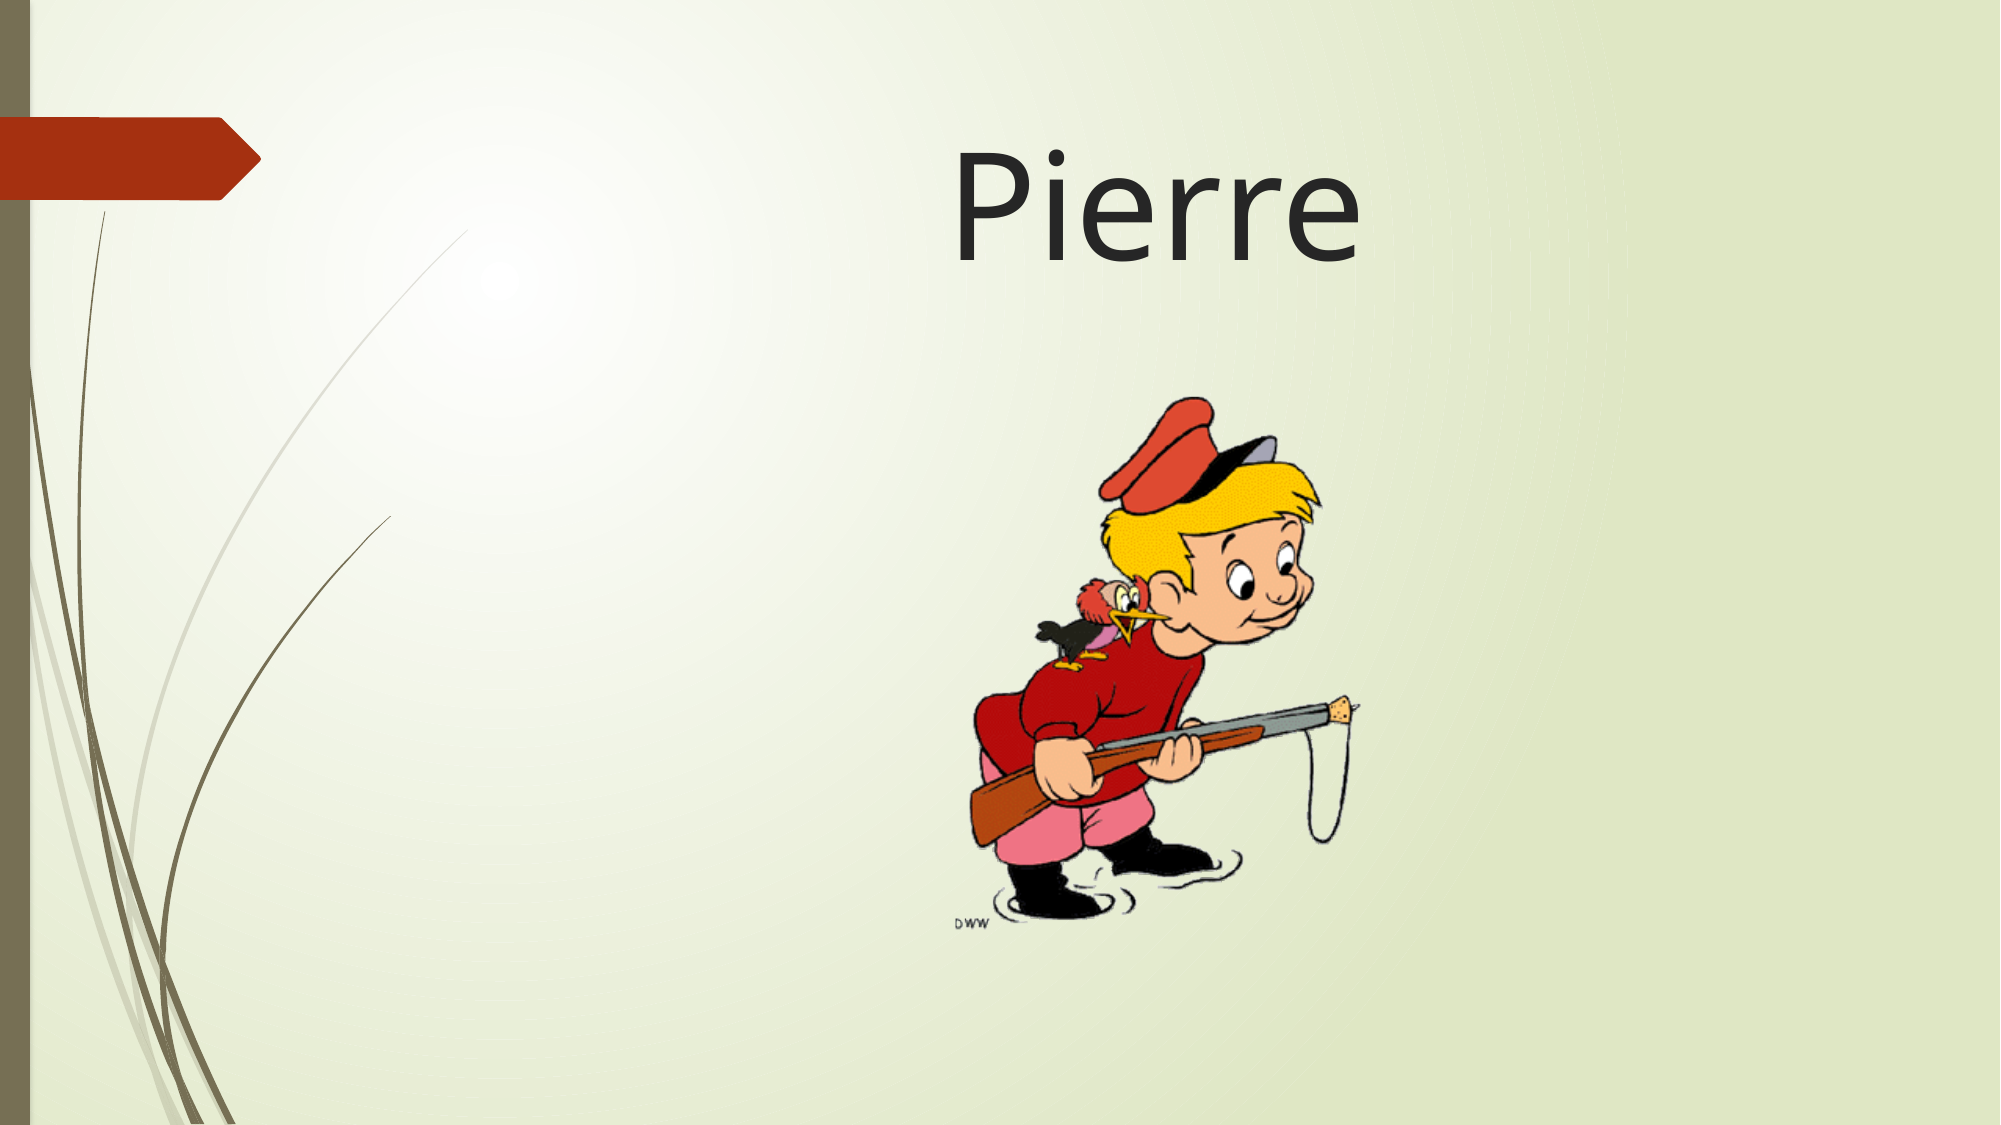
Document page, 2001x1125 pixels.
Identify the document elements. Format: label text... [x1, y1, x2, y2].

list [943, 389, 1369, 931]
title Pierre [425, 102, 1888, 313]
